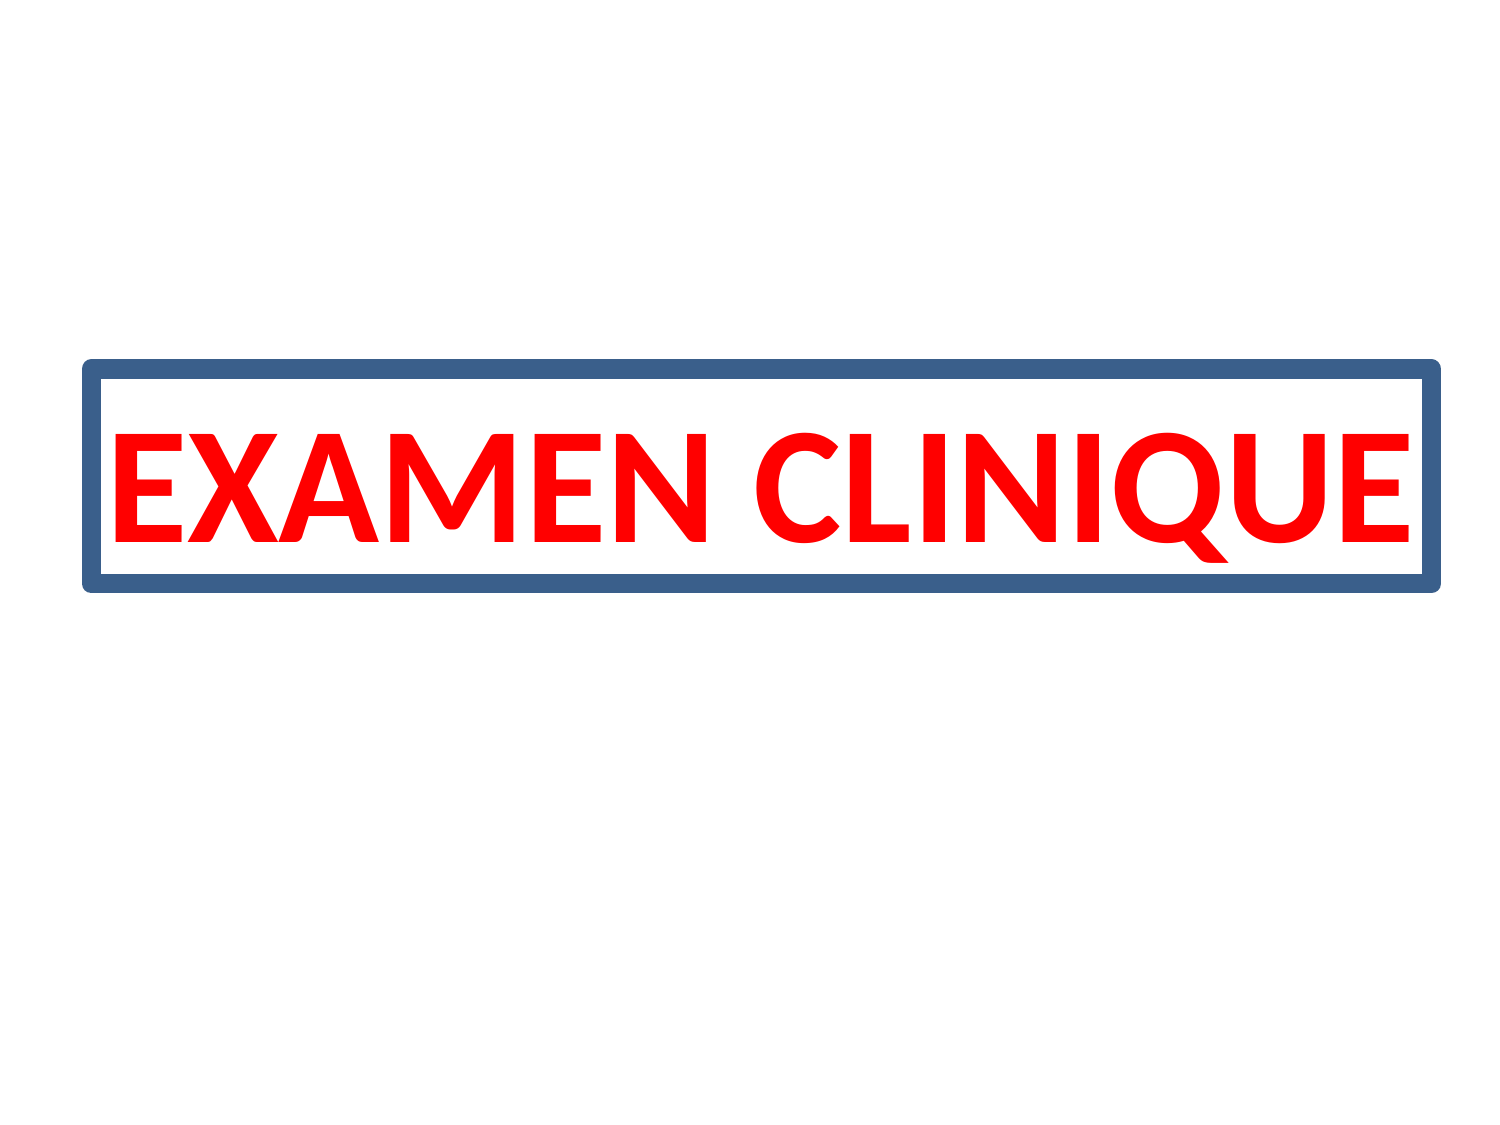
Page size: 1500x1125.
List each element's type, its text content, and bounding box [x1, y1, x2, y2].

text_box EXAMEN CLINIQUE [91, 368, 1432, 584]
